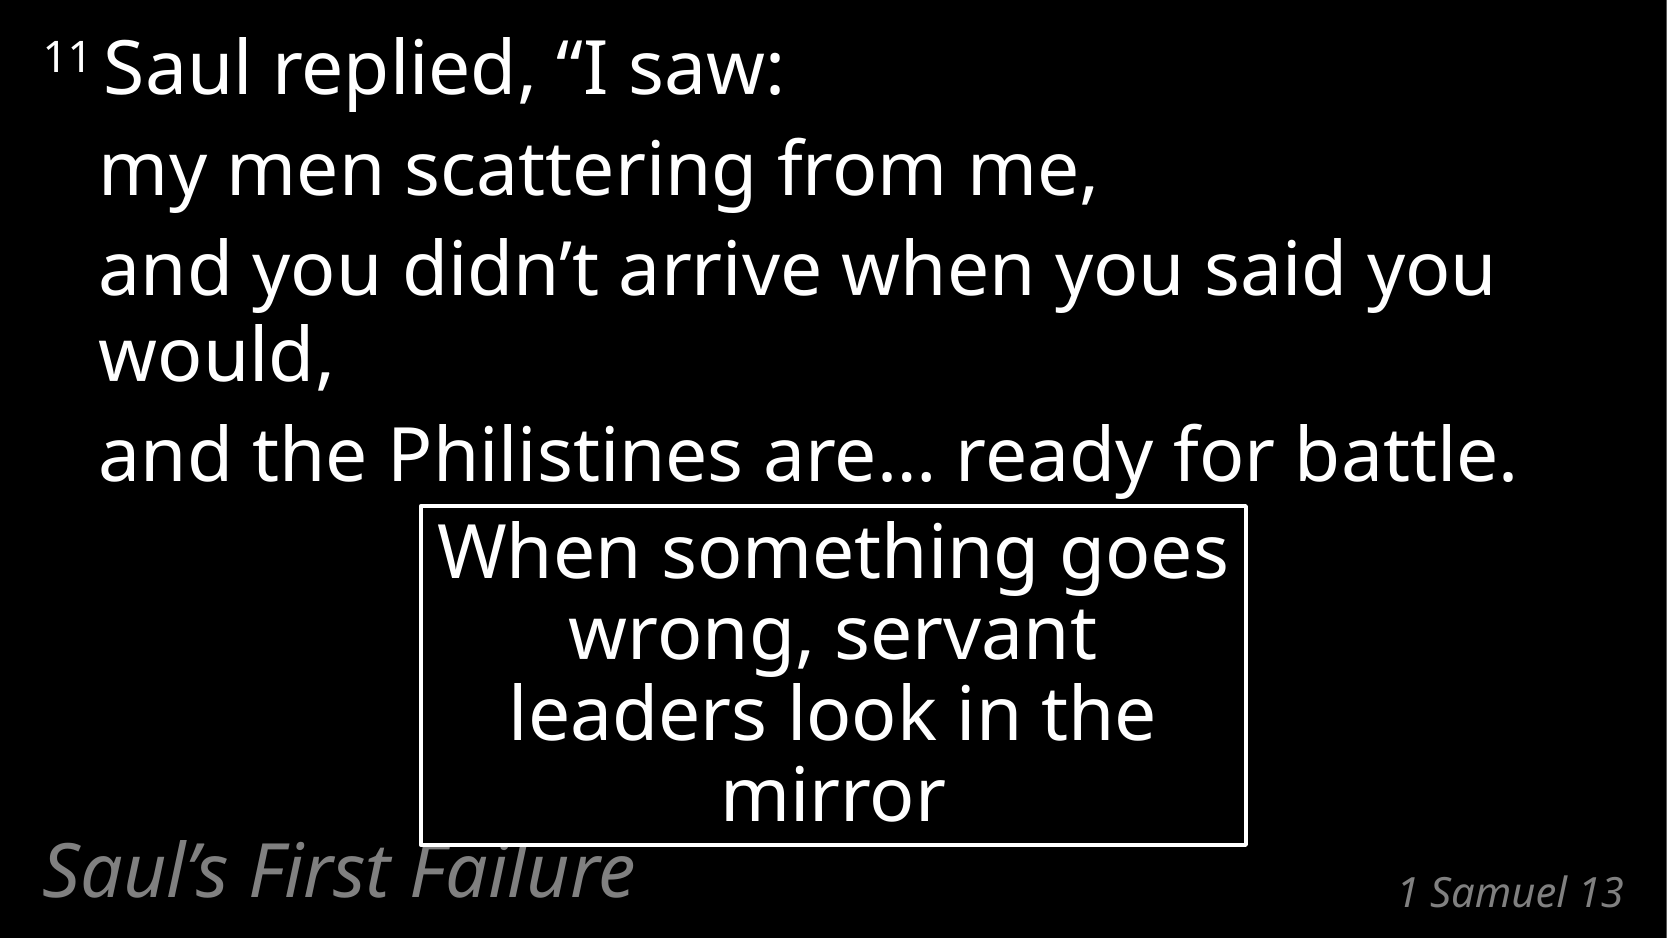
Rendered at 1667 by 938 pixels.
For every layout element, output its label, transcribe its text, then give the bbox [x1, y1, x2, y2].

list Saul’s First Failure [27, 833, 1247, 923]
text_box When something goes wrong, servant leaders look in the mirror [420, 506, 1246, 845]
title 1 Samuel 13 [1247, 833, 1640, 923]
list 11 Saul replied, “I saw: my men scattering from me, and you didn’t arrive when you said you would, and the Philistines are… ready for battle. [27, 18, 1640, 813]
